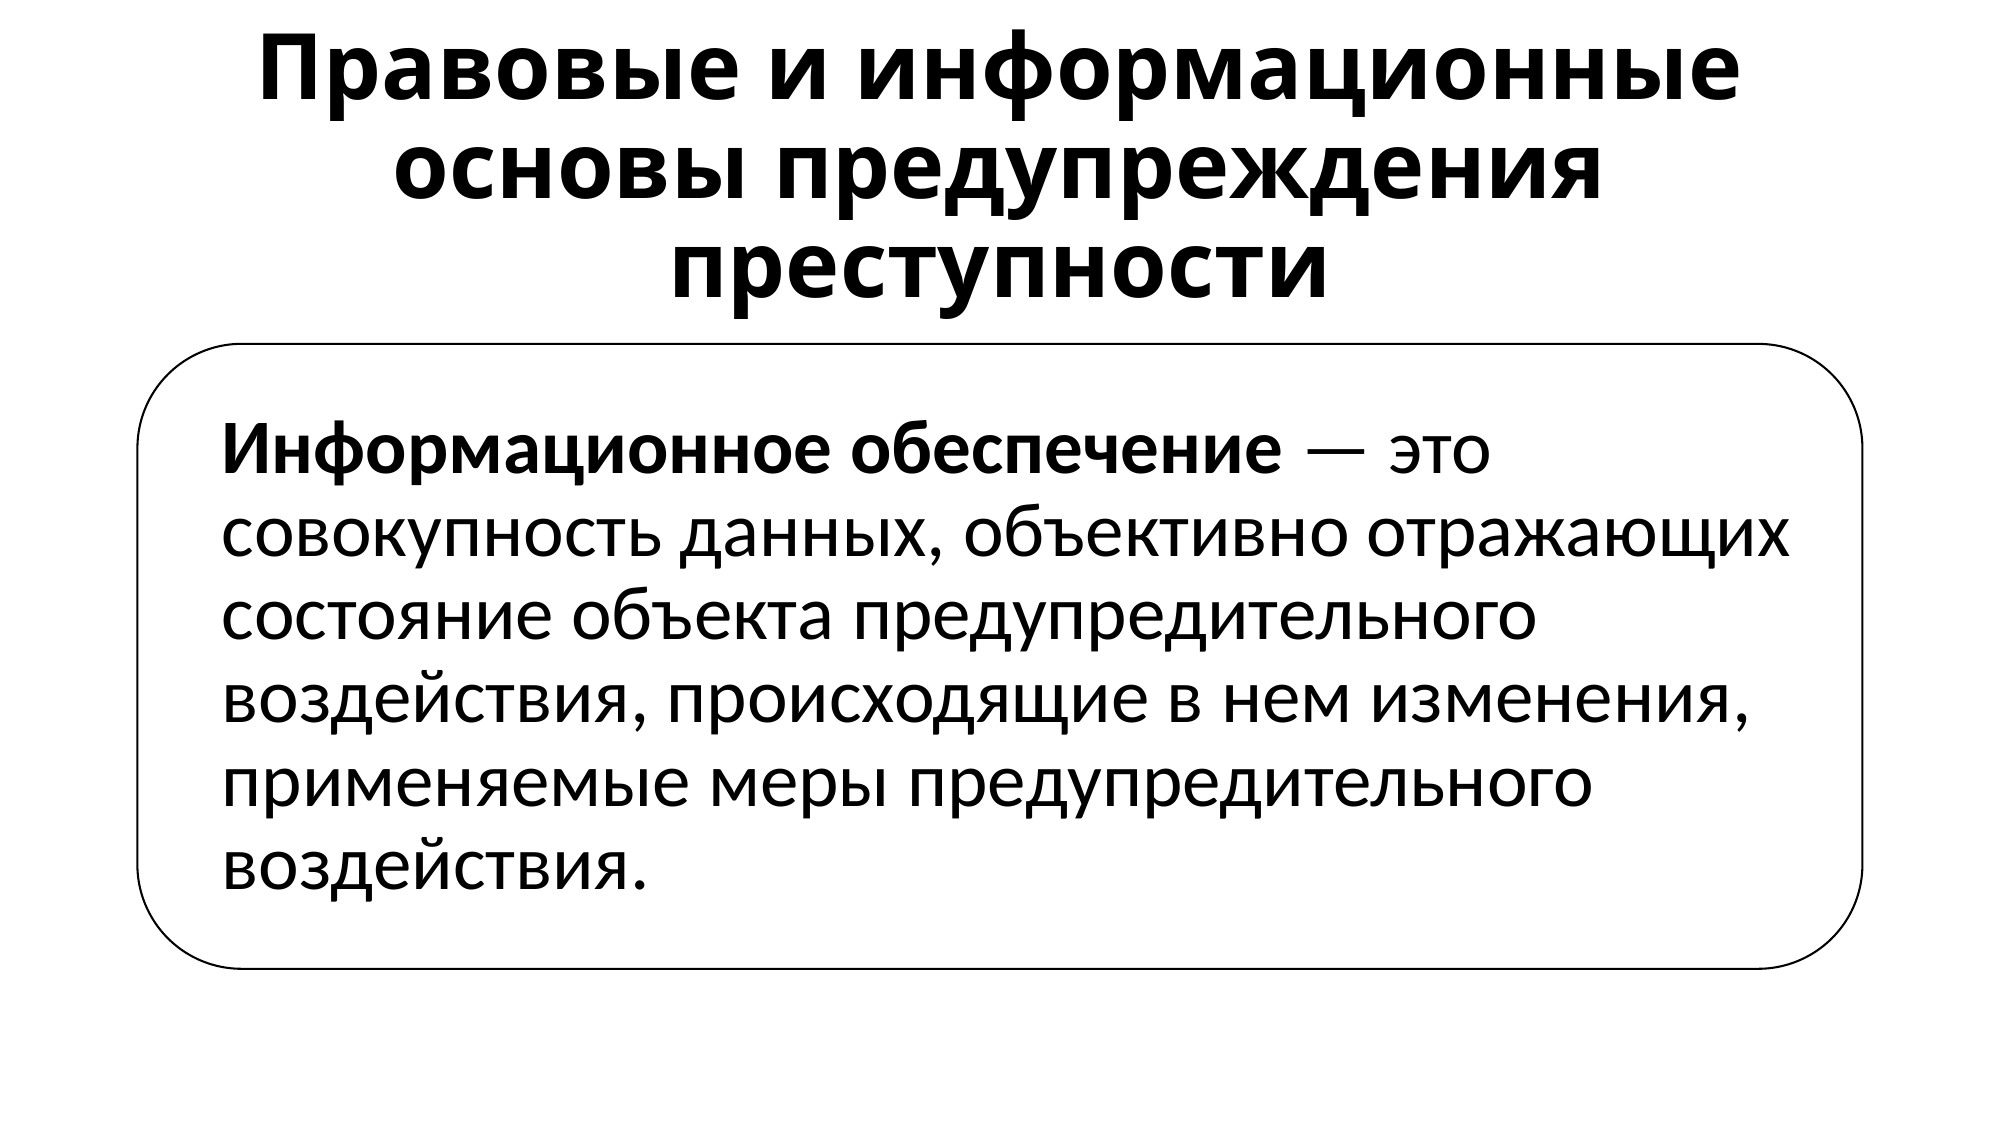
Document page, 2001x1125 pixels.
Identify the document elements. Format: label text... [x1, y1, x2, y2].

title Правовые и информационные основы предупреждения преступности [137, 59, 1863, 278]
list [137, 299, 1863, 1014]
